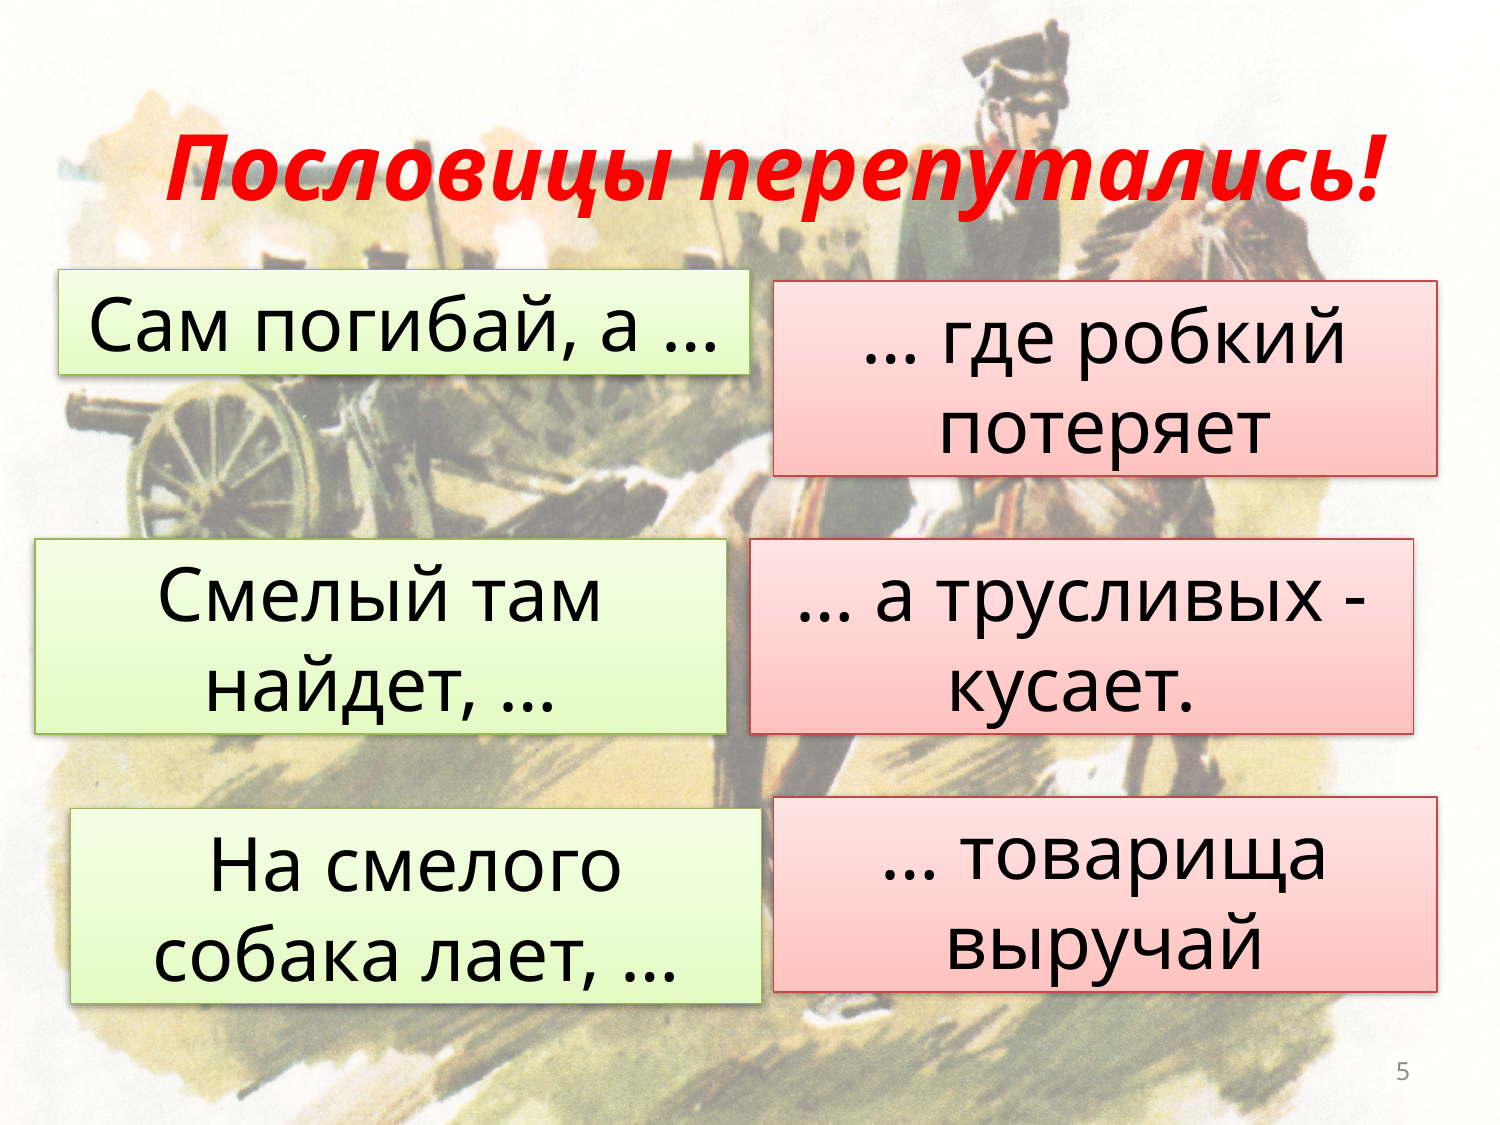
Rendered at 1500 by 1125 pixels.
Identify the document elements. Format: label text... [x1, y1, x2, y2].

text_box Сам погибай, а … [58, 269, 751, 375]
text_box Пословицы перепутались! [99, 70, 1450, 258]
slide_number 5 [1074, 1042, 1425, 1103]
text_box … а трусливых - кусает. [749, 538, 1414, 735]
text_box На смелого собака лает, … [70, 808, 762, 1004]
text_box … товарища выручай [773, 796, 1438, 993]
text_box Смелый там найдет, … [34, 538, 727, 735]
text_box … где робкий потеряет [773, 280, 1438, 477]
